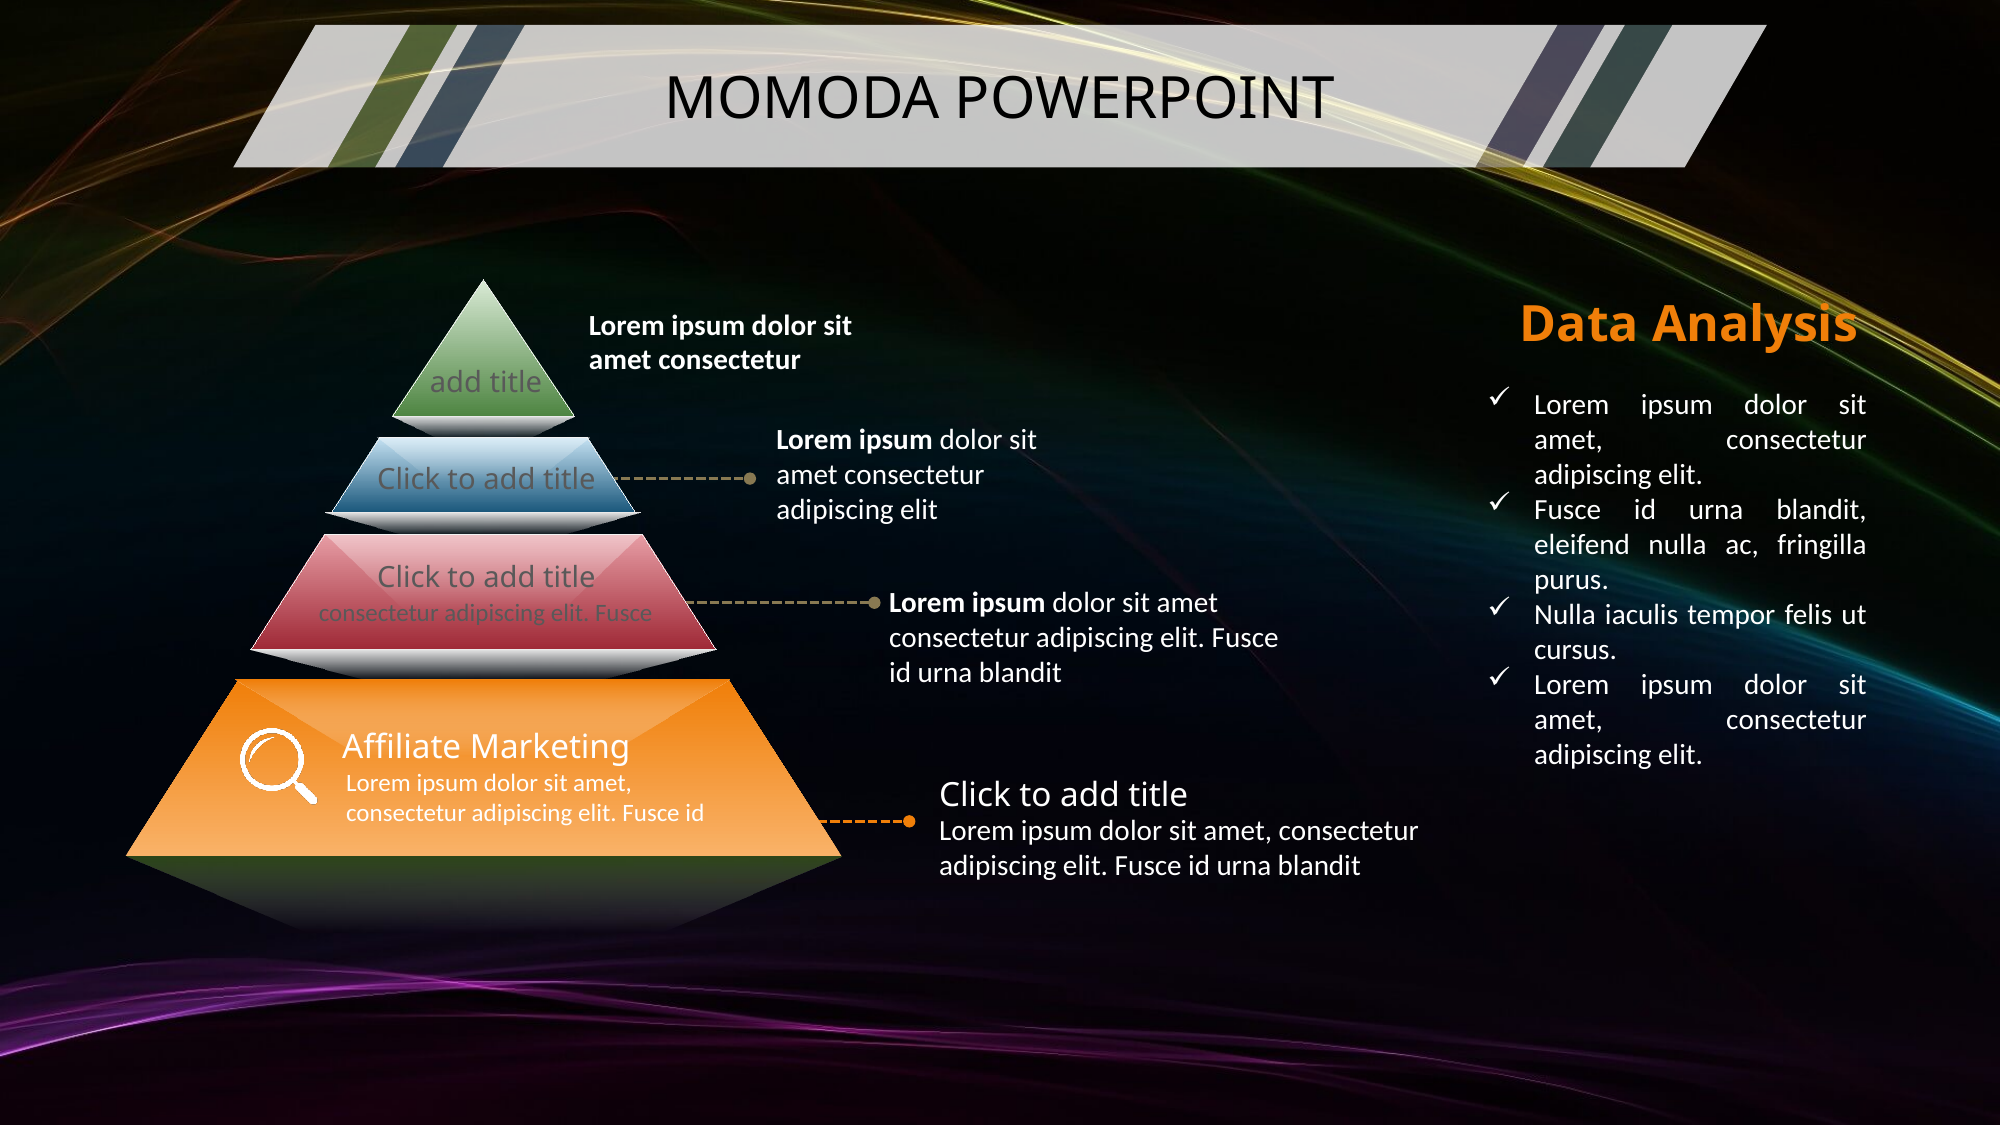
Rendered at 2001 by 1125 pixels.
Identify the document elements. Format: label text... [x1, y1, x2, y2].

picture [0, 0, 2000, 1125]
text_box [602, 413, 1073, 535]
text_box [1544, 23, 1671, 169]
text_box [730, 576, 1312, 698]
text_box [329, 23, 456, 169]
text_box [235, 534, 730, 680]
text_box [1588, 23, 1769, 169]
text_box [842, 765, 1461, 890]
text_box [440, 23, 1560, 169]
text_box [125, 679, 842, 932]
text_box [370, 279, 602, 438]
text_box [396, 23, 524, 169]
text_box [1476, 23, 1604, 169]
text_box [231, 23, 412, 169]
text_box [1520, 23, 1627, 169]
text_box MOMODA POWERPOINT [609, 53, 1390, 139]
text_box [373, 23, 480, 169]
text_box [1472, 284, 1906, 782]
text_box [289, 437, 683, 535]
text_box Lorem ipsum dolor sit amet consectetur [602, 298, 886, 384]
